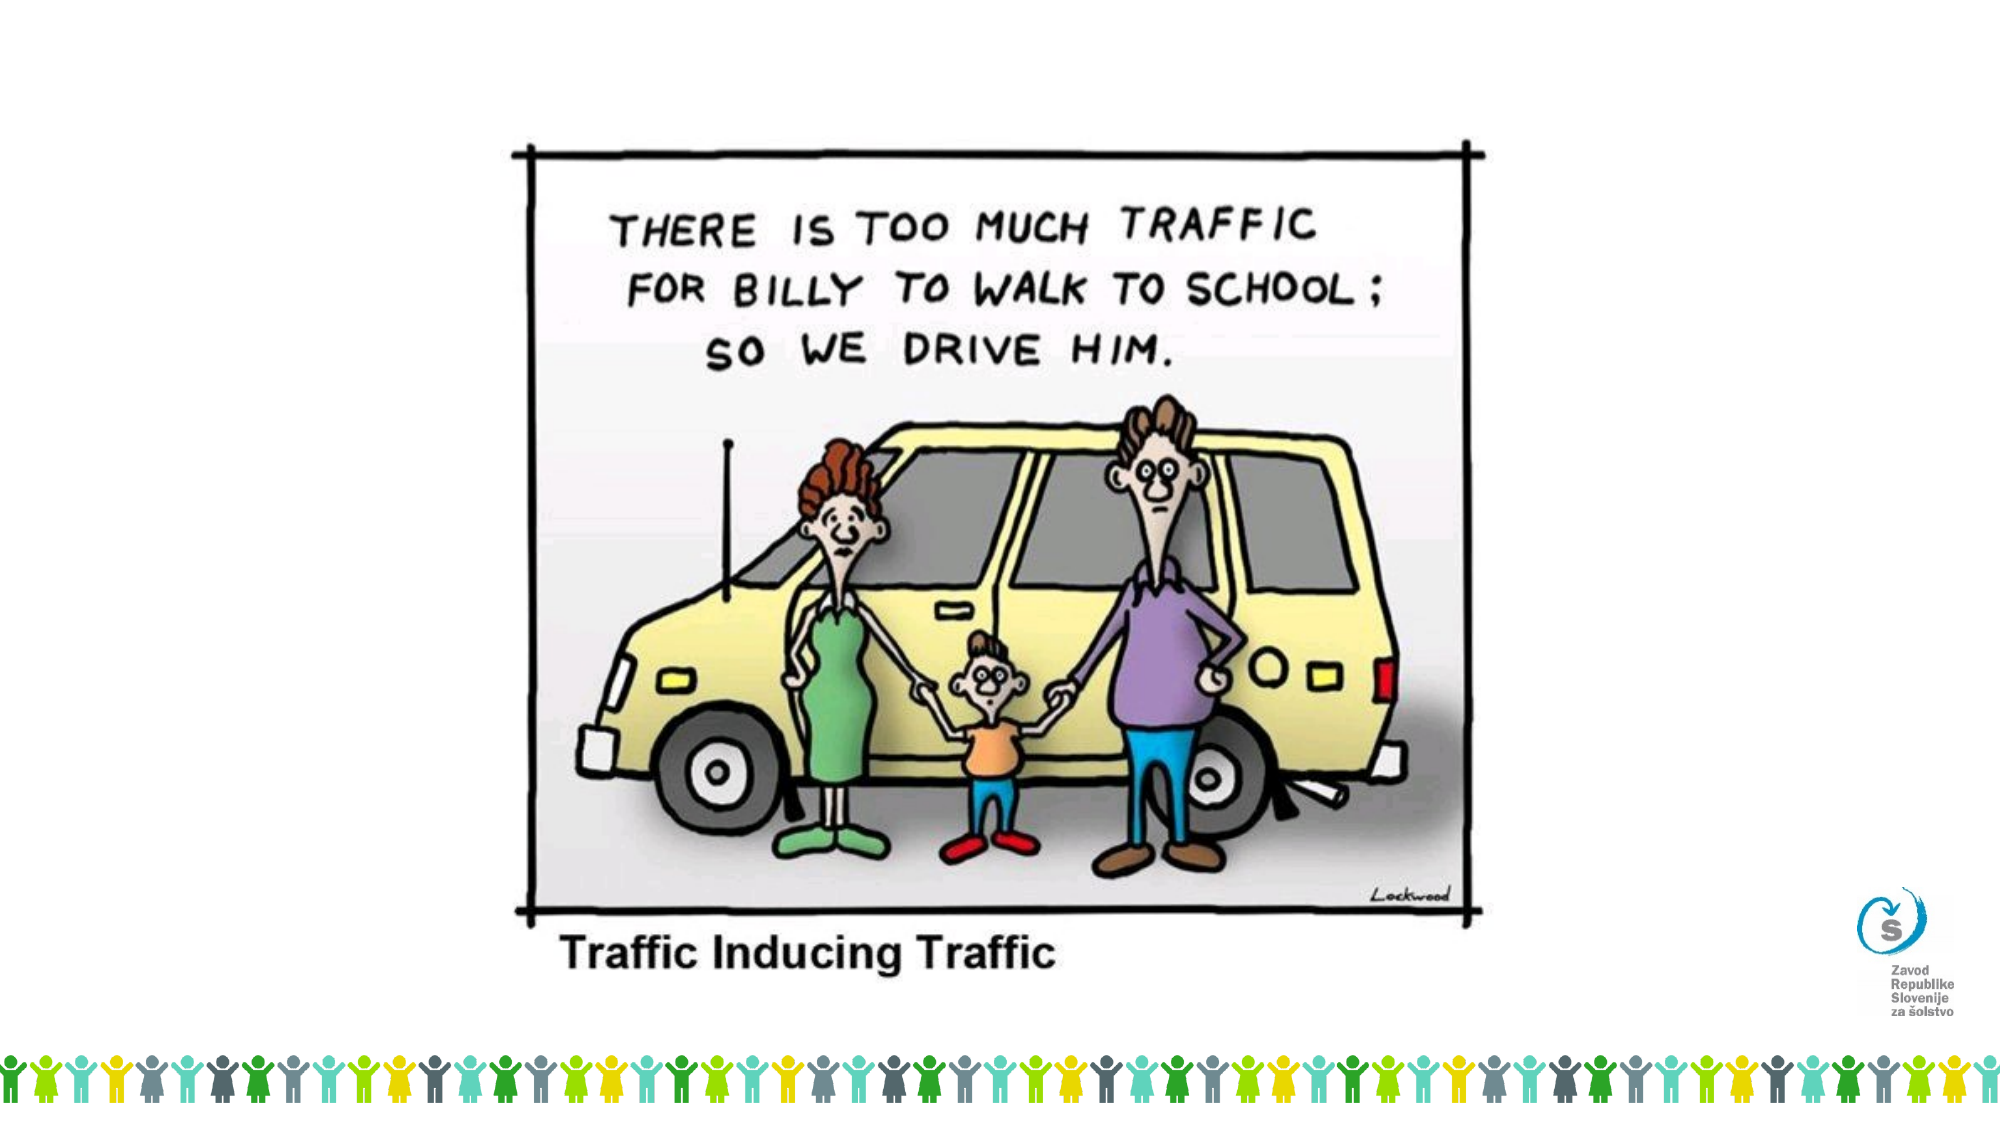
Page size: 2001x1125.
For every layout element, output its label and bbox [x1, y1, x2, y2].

picture [1857, 887, 1954, 1016]
picture [0, 1055, 663, 1103]
picture [500, 123, 1499, 1002]
picture [665, 1055, 1335, 1103]
picture [1336, 1055, 2000, 1103]
